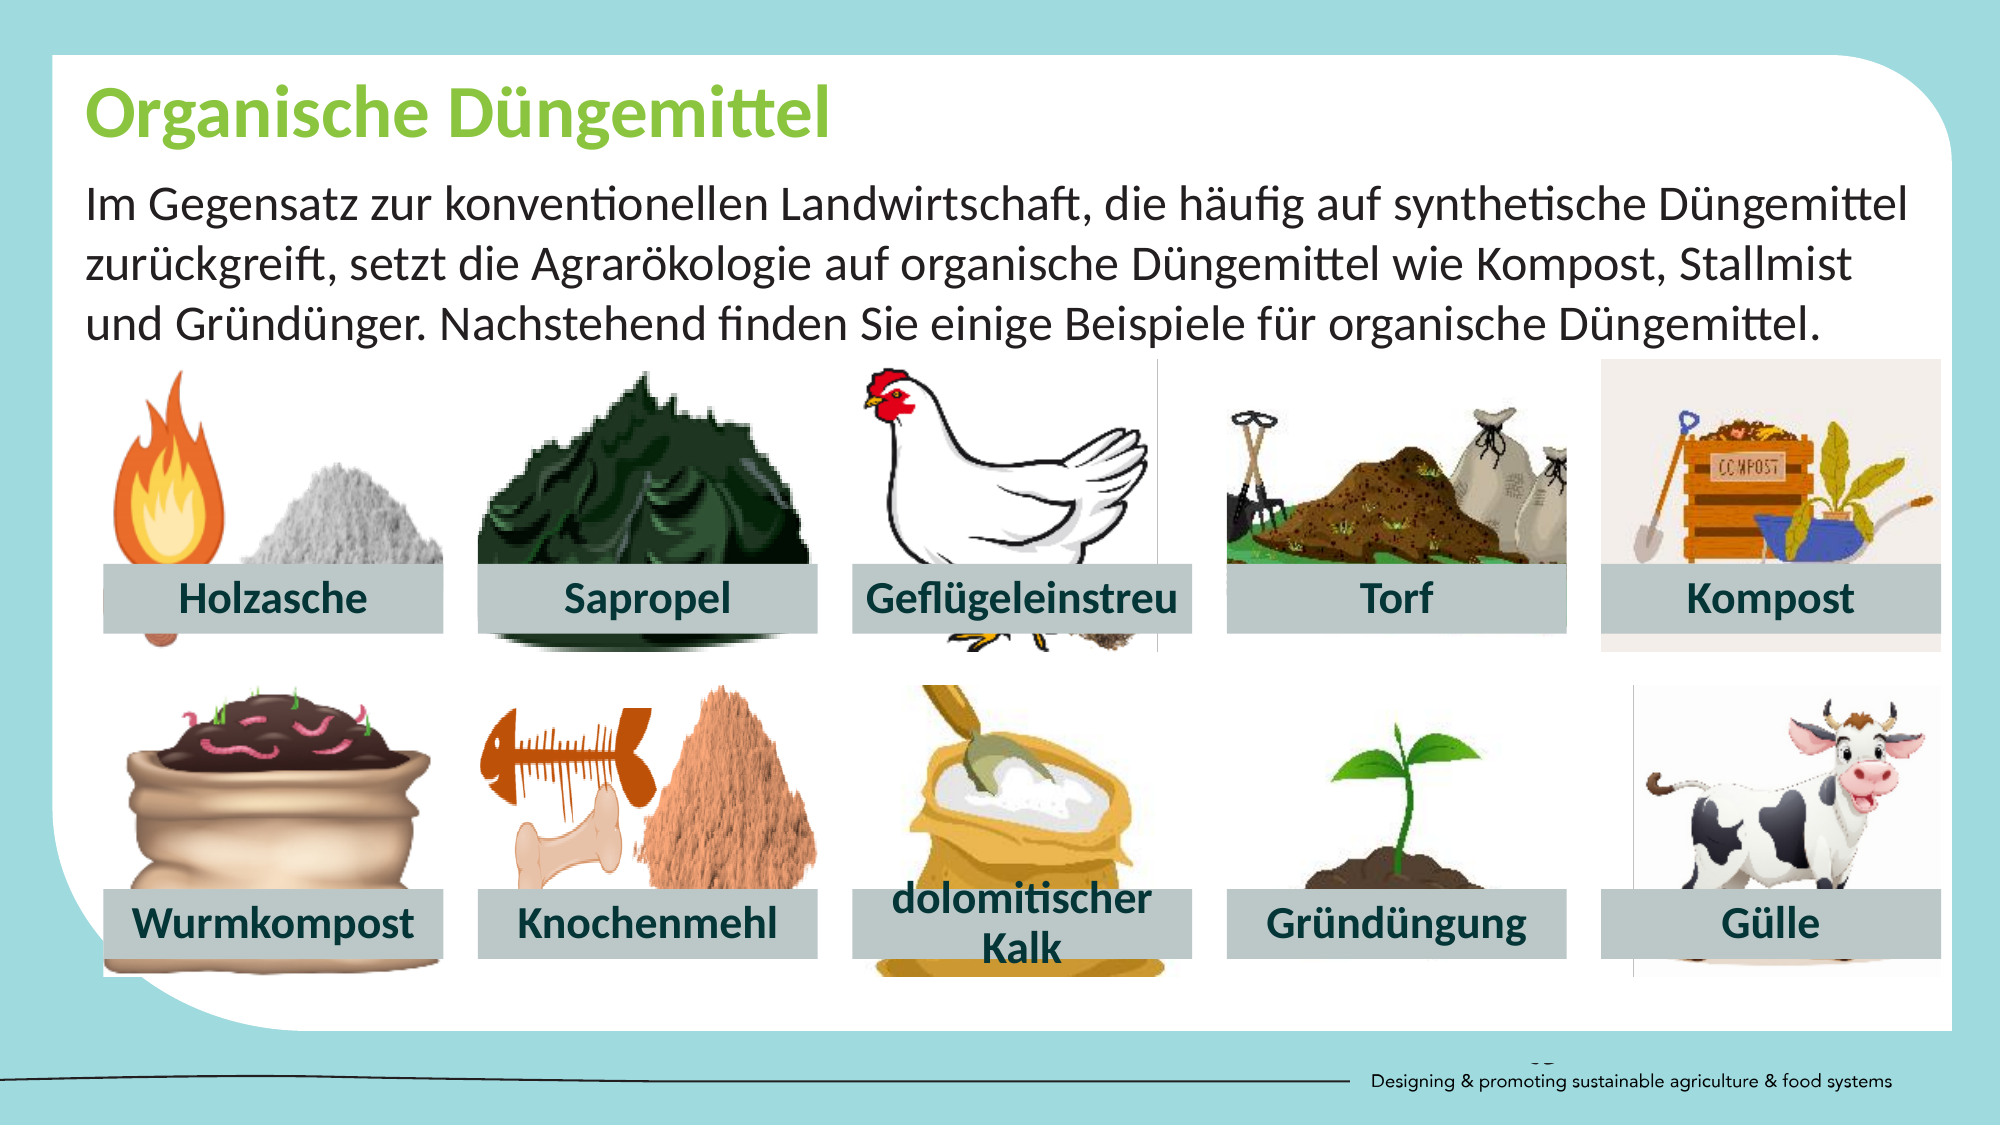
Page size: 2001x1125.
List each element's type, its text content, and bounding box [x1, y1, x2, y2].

text_box Im Gegensatz zur konventionellen Landwirtschaft, die häufig auf synthetische Düngemittel zurückgreift, setzt die Agrarökologie auf organische Düngemittel wie Kompost, Stallmist und Gründünger. Nachstehend finden Sie einige Beispiele für organische Düngemittel. [70, 162, 1930, 358]
text_box Organische Düngemittel [70, 65, 1809, 162]
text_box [103, 359, 1941, 977]
picture [1332, 1063, 1914, 1105]
